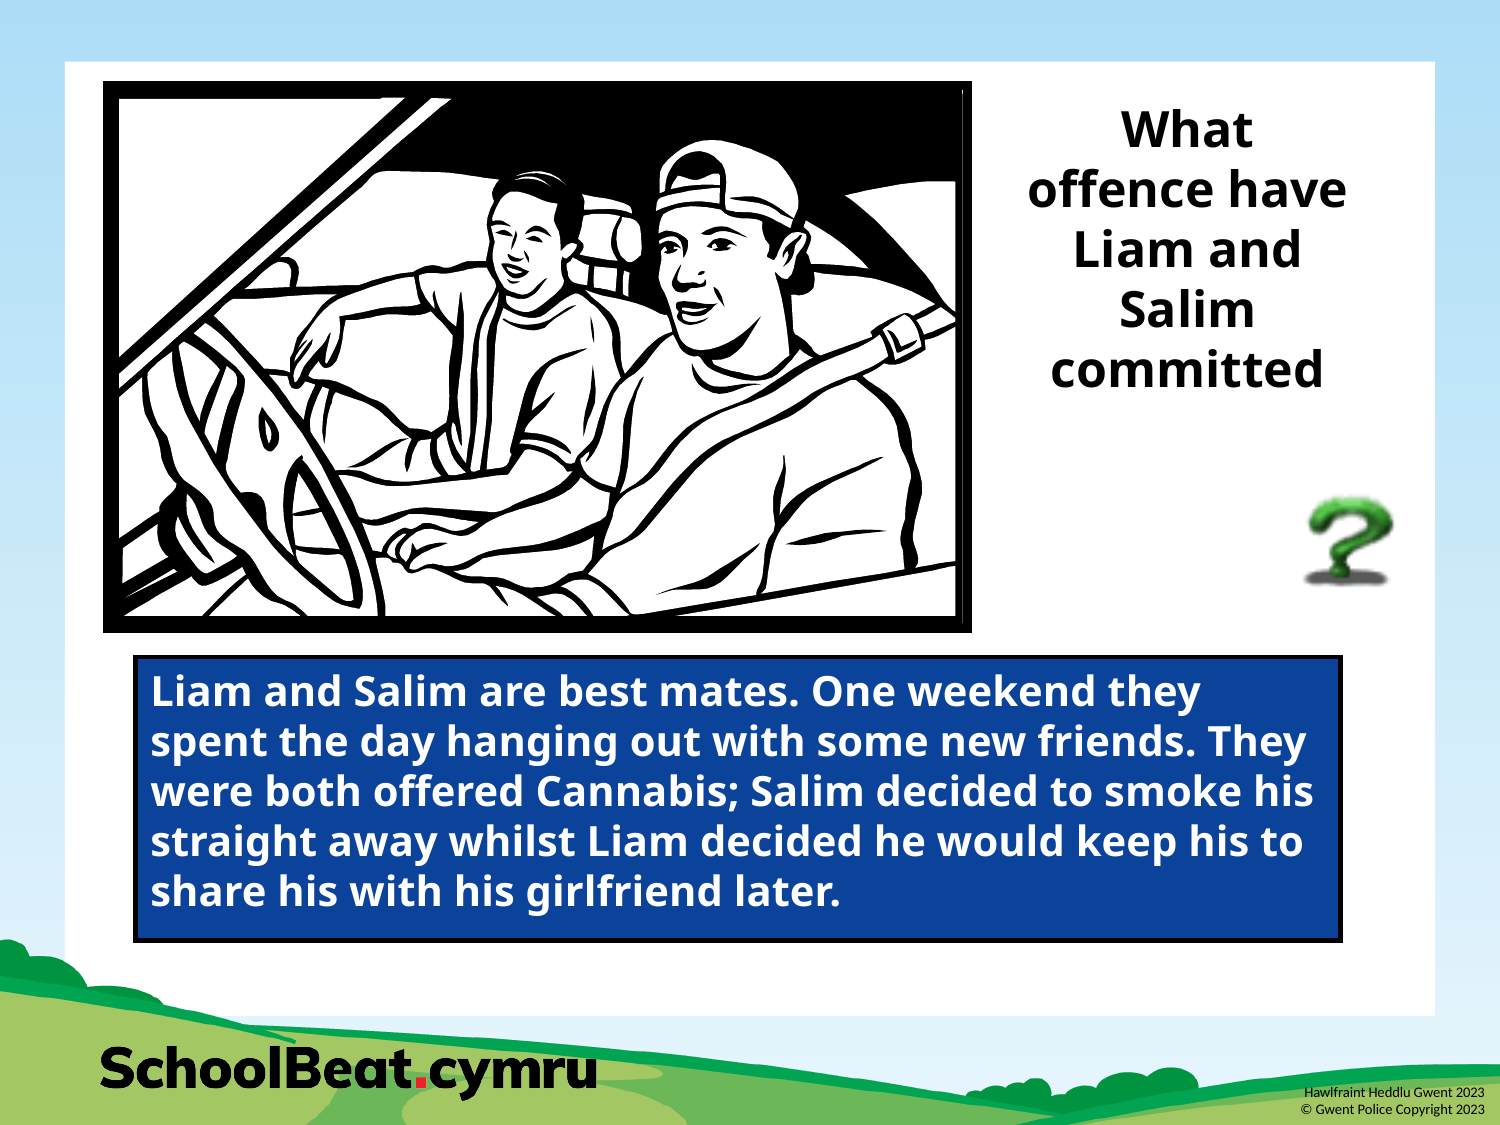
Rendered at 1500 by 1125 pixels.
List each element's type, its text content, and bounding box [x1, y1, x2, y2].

text_box Liam and Salim are best mates. One weekend they spent the day hanging out with some new friends. They were both offered Cannabis; Salim decided to smoke his straight away whilst Liam decided he would keep his to share his with his girlfriend later. [135, 656, 1341, 941]
text_box What offence have Liam and Salim committed [1009, 90, 1367, 374]
picture [111, 89, 963, 624]
picture [1269, 325, 1414, 613]
picture [0, 903, 1500, 1125]
